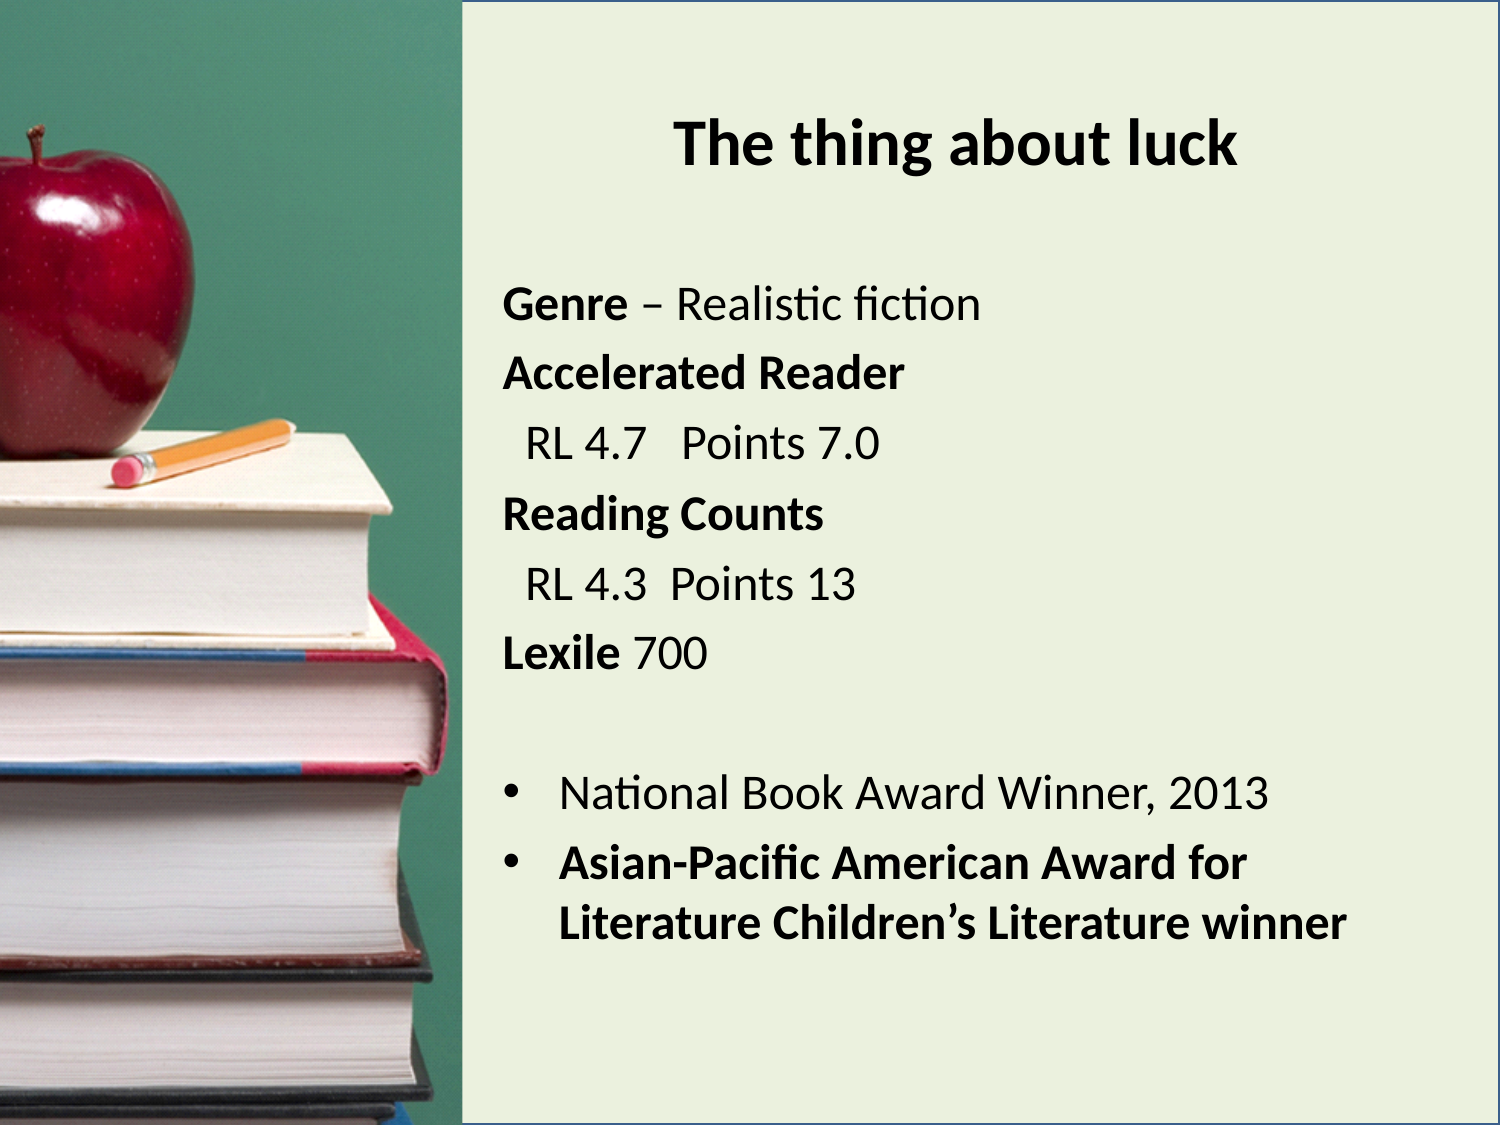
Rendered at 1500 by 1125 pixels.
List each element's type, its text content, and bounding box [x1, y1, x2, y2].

text_box [463, 0, 1500, 1125]
picture [0, 0, 463, 1125]
list Genre – Realistic fiction Accelerated Reader RL 4.7 Points 7.0 Reading Counts RL 4.3 Points 13 Lexile 700 National Book Award Winner, 2013 Asian-Pacific American Award for Literature Children’s Literature winner [487, 262, 1426, 1013]
title The thing about luck [487, 44, 1426, 233]
